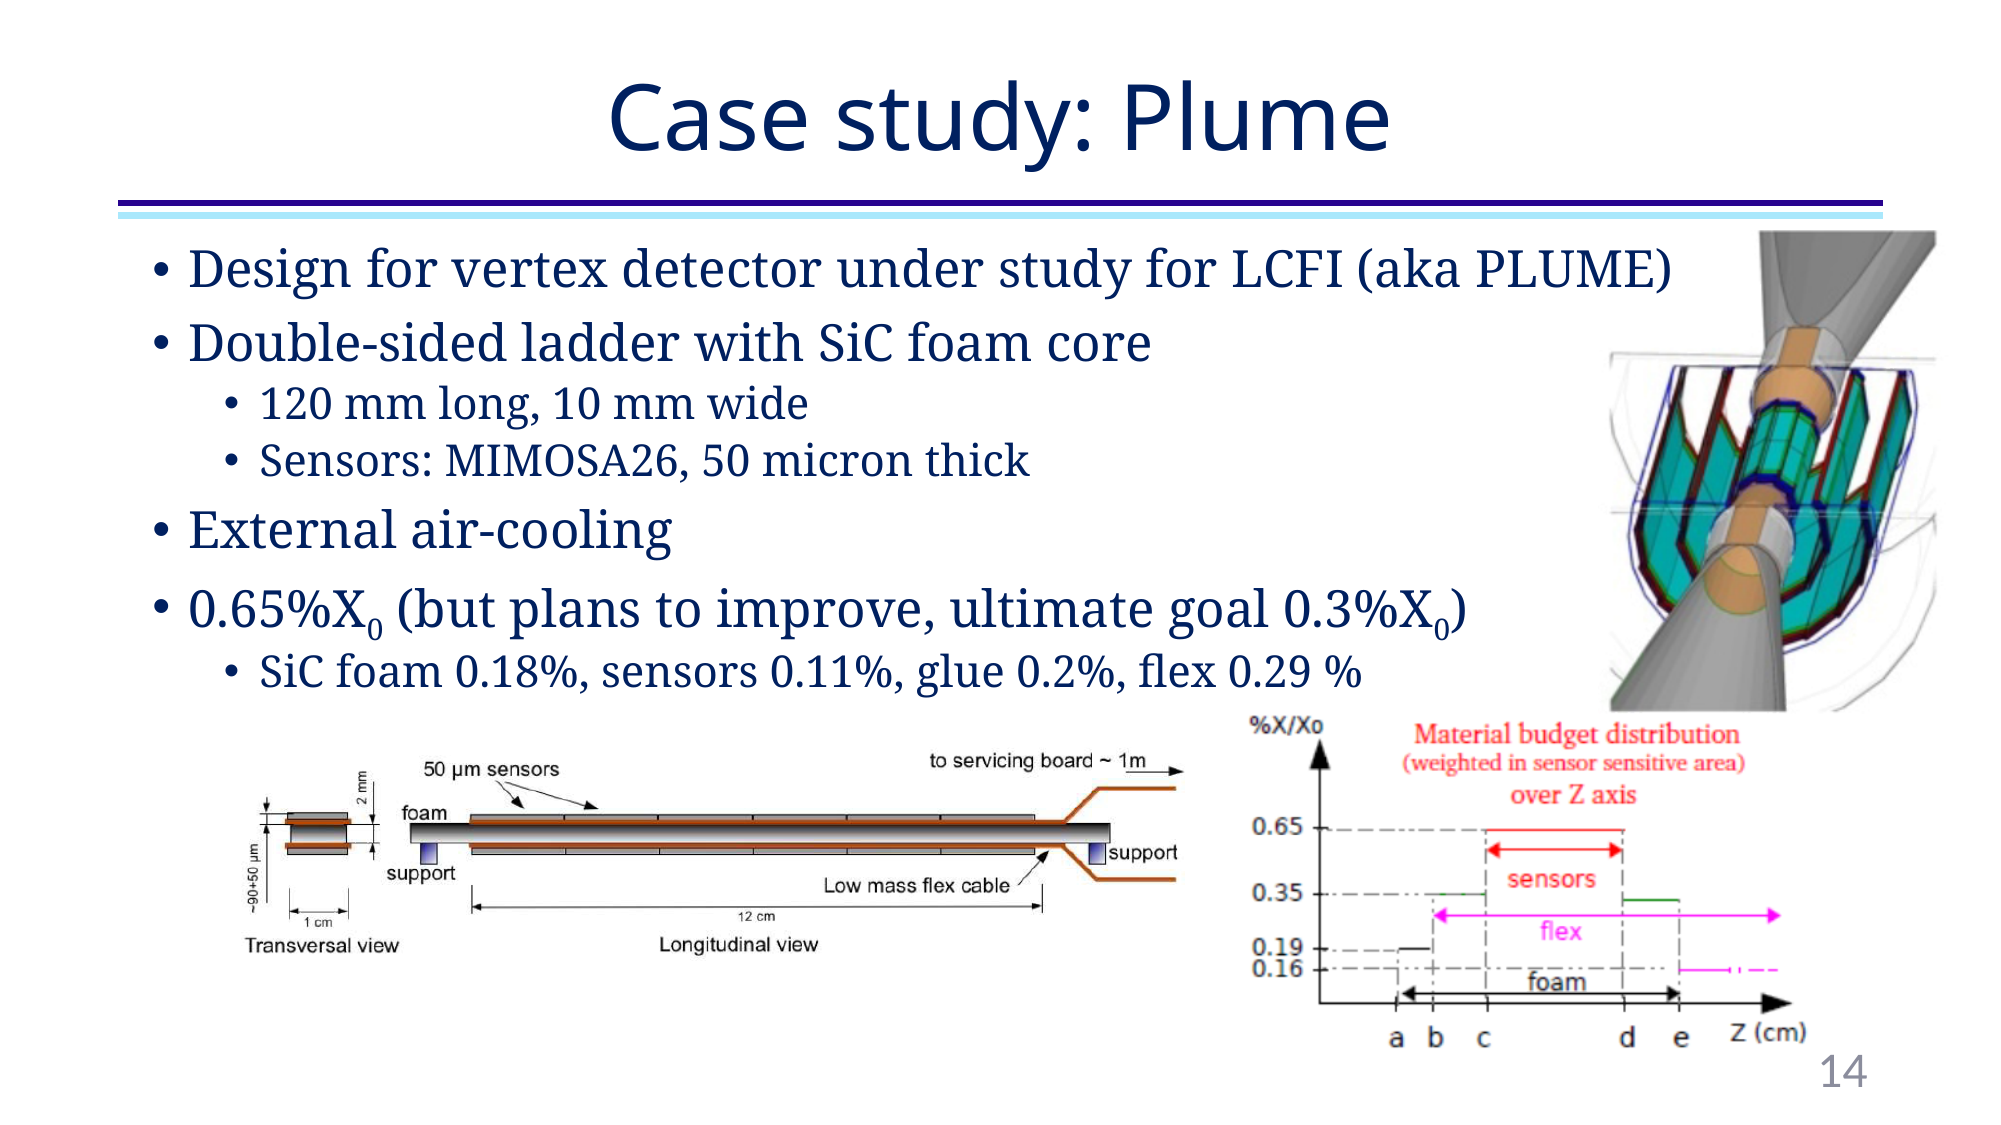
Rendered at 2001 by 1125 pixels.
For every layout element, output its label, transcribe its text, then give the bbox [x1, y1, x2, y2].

picture [1233, 230, 1951, 1067]
slide_number 14 [1773, 1042, 1883, 1092]
picture [221, 721, 1202, 973]
title Case study: Plume [137, 59, 1863, 182]
list Design for vertex detector under study for LCFI (aka PLUME) Double-sided ladder with SiC foam core 120 mm long, 10 mm wide Sensors: MIMOSA26, 50 micron thick External air-cooling 0.65%X0 (but plans to improve, ultimate goal 0.3%X0) SiC foam 0.18%, sensors 0.11%, glue 0.2%, flex 0.29 % [137, 236, 1596, 708]
